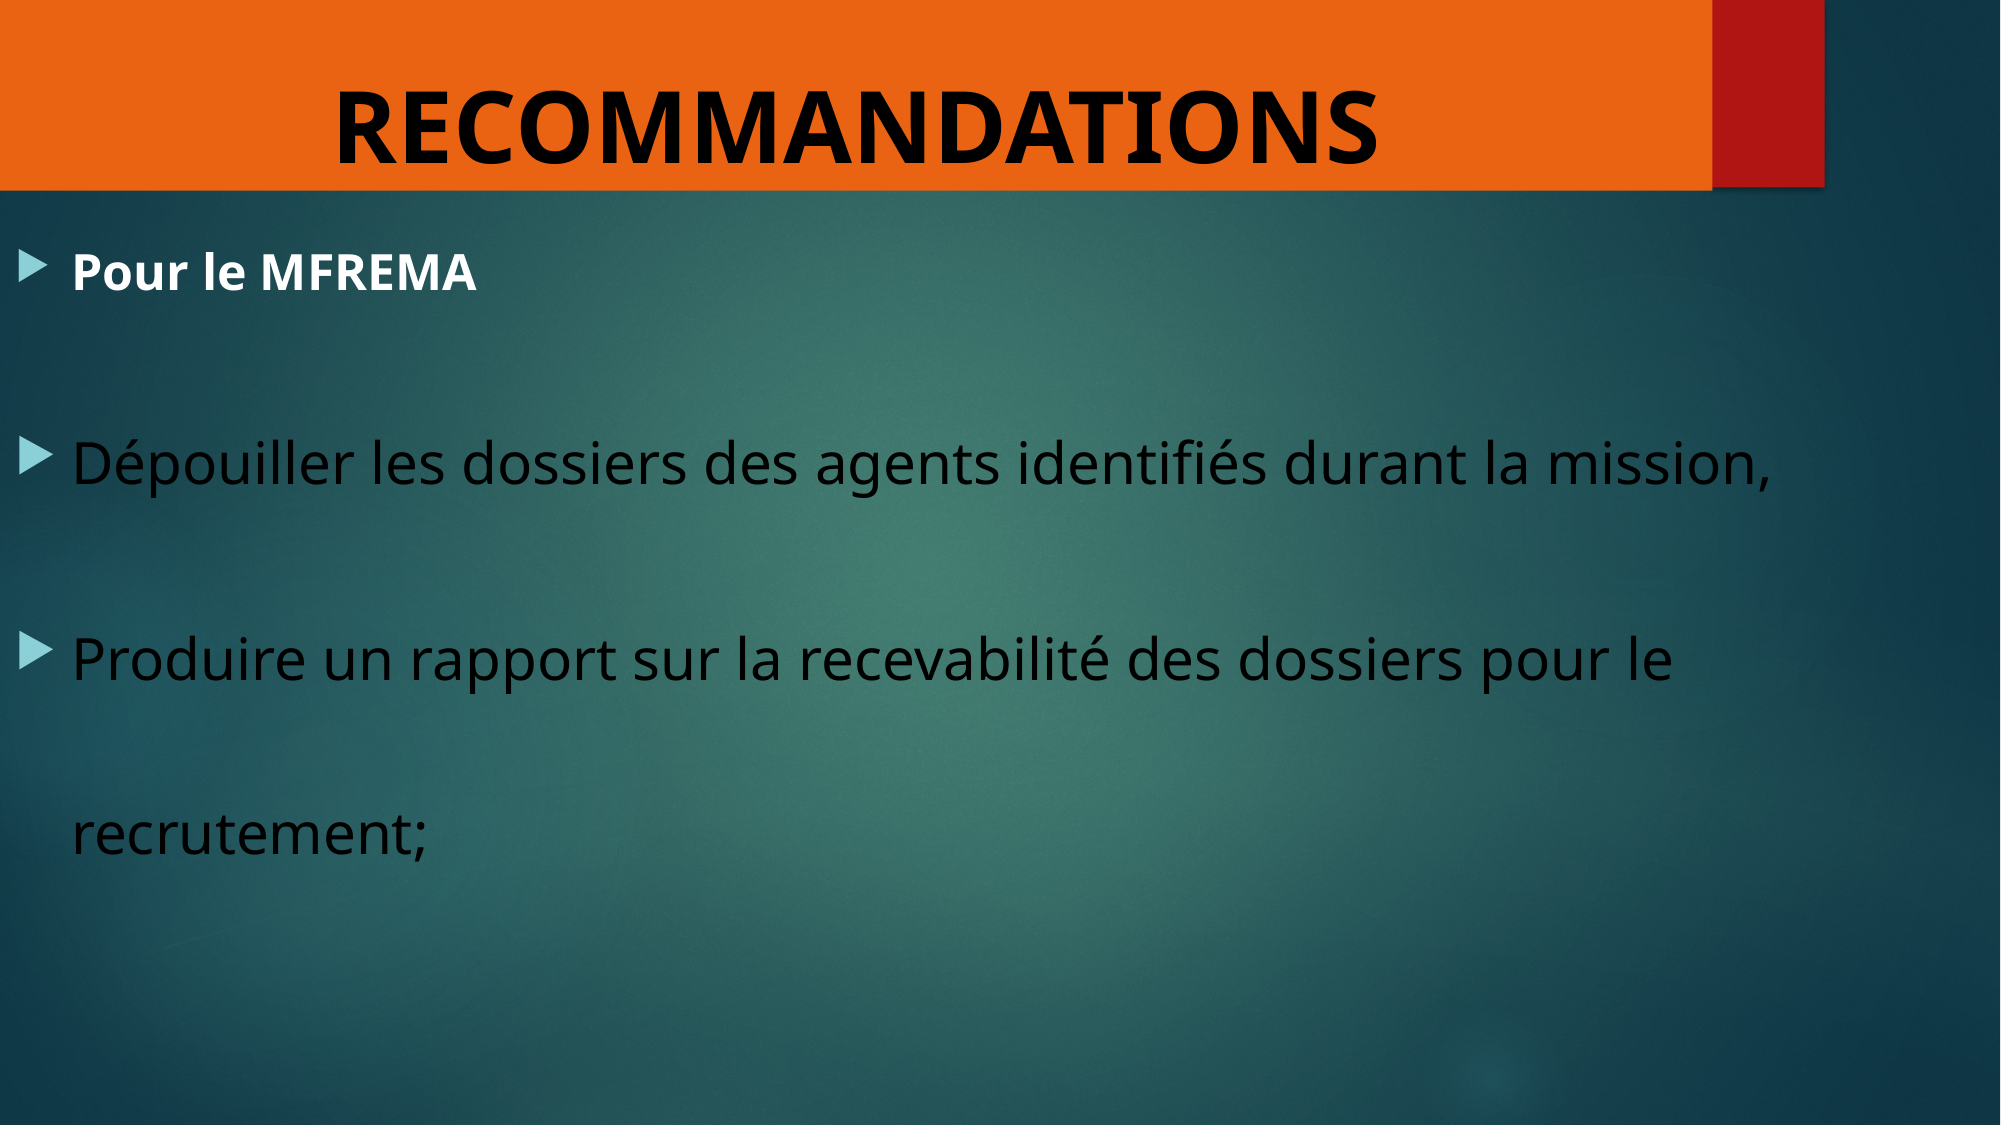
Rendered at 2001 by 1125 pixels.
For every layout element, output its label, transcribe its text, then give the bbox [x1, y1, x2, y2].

list Pour le MFREMA Dépouiller les dossiers des agents identifiés durant la mission, Produire un rapport sur la recevabilité des dossiers pour le recrutement; [0, 233, 2000, 1125]
title RECOMMANDATIONS [0, 0, 1713, 191]
